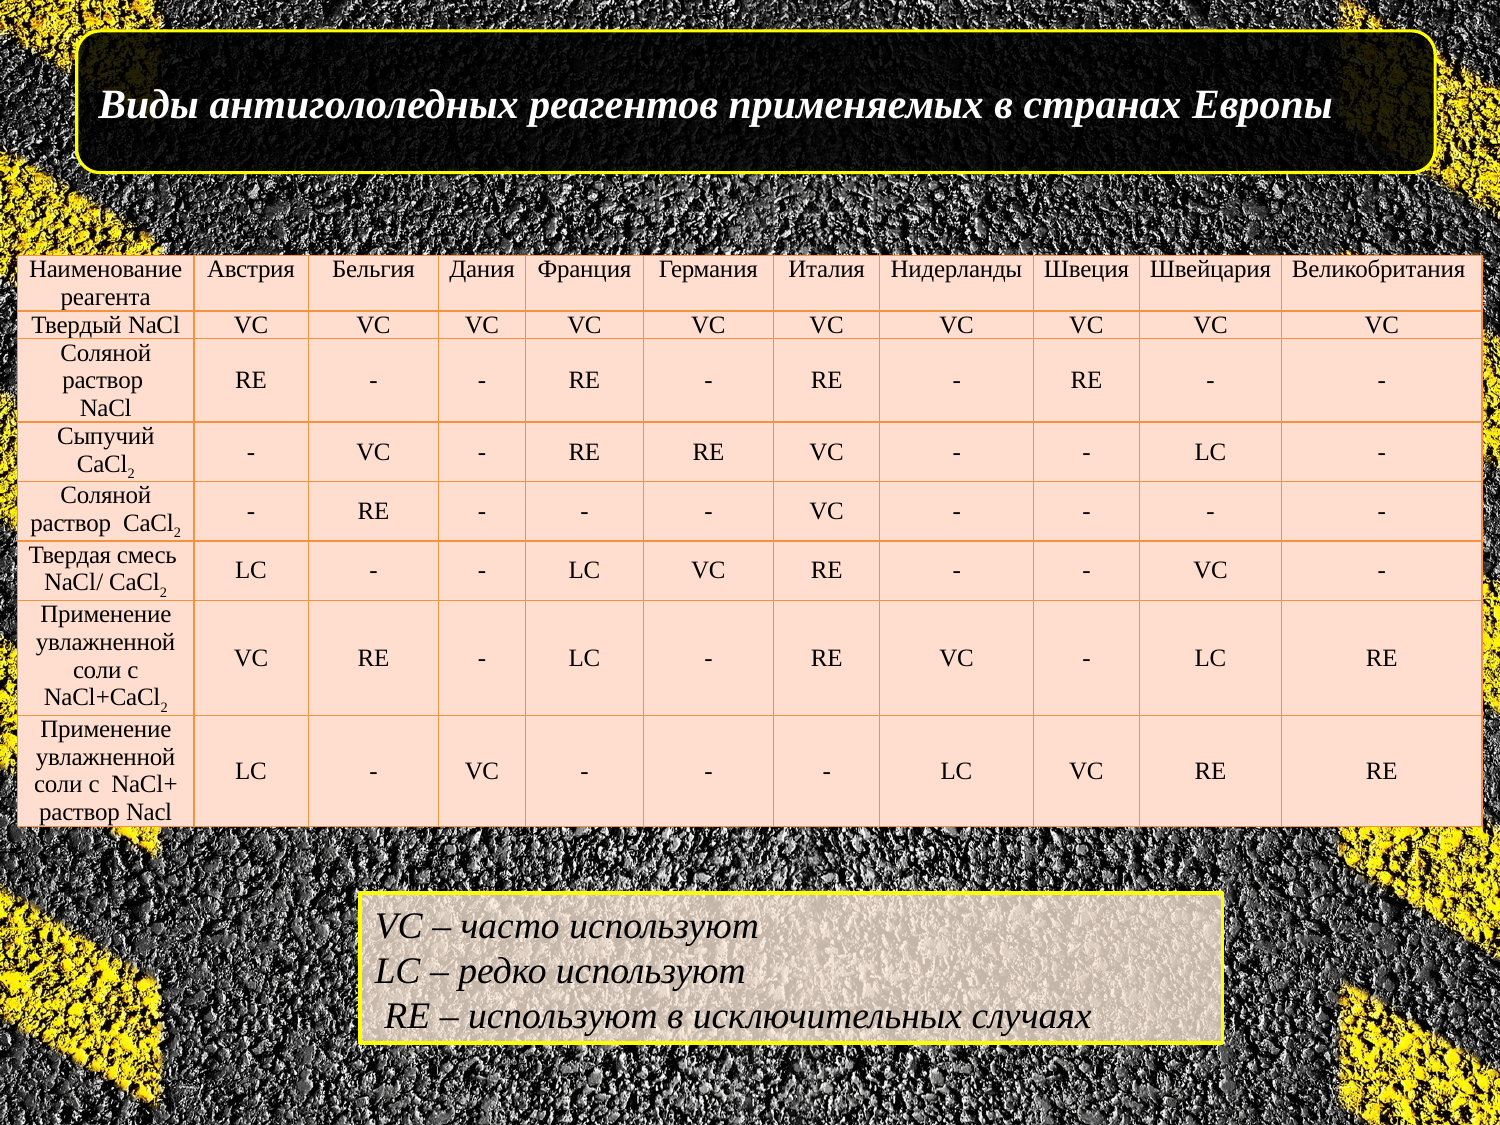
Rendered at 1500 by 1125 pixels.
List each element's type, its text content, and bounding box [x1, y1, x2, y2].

table_cell - [309, 339, 438, 421]
table_header Швейцария [1140, 256, 1281, 310]
table_cell - [1034, 542, 1139, 600]
table_cell VC [880, 601, 1033, 715]
table_cell VC [774, 423, 879, 481]
table_cell - [526, 716, 643, 826]
table_cell RE [1034, 339, 1139, 421]
table_cell VC [1140, 312, 1281, 338]
table_cell Применение увлажненной соли с NaCl+ раствор Nacl [18, 716, 193, 826]
table_cell RE [1282, 601, 1481, 715]
table_cell - [880, 423, 1033, 481]
table_cell - [526, 482, 643, 540]
table_cell VC [1140, 542, 1281, 600]
table_cell - [880, 482, 1033, 540]
table_cell VC [439, 716, 525, 826]
table_header Великобритания [1282, 256, 1481, 310]
table_cell - [1140, 339, 1281, 421]
table_cell - [195, 423, 308, 481]
table_cell RE [195, 339, 308, 421]
table_cell VC [309, 423, 438, 481]
table_header Дания [439, 256, 525, 310]
table_cell RE [774, 542, 879, 600]
table_cell Применение увлажненной соли с NaCl+CaCl2 [18, 601, 193, 715]
table_cell Сыпучий CaCl2 [18, 423, 193, 481]
table_cell - [644, 482, 773, 540]
table_cell VC [439, 312, 525, 338]
table_cell Твердый NaCl [18, 312, 193, 338]
table_header Италия [774, 256, 879, 310]
table_cell - [644, 339, 773, 421]
table_cell LC [880, 716, 1033, 826]
table_cell RE [774, 339, 879, 421]
table_cell - [439, 482, 525, 540]
table_cell - [195, 482, 308, 540]
table_cell - [439, 601, 525, 715]
table_cell VC [880, 312, 1033, 338]
table_cell VC [774, 482, 879, 540]
table_cell - [880, 542, 1033, 600]
text_box Виды антигололедных реагентов применяемых в странах Европы [76, 30, 1436, 173]
table_cell - [1034, 601, 1139, 715]
table_cell LC [526, 601, 643, 715]
table_header Австрия [195, 256, 308, 310]
table_cell - [1282, 339, 1481, 421]
table_header Швеция [1034, 256, 1139, 310]
table_cell - [880, 339, 1033, 421]
table_cell VC [195, 601, 308, 715]
table_cell RE [309, 482, 438, 540]
table_cell RE [1140, 716, 1281, 826]
table_cell VC [1282, 312, 1481, 338]
table_header Нидерланды [880, 256, 1033, 310]
table_cell LC [195, 716, 308, 826]
table_cell LC [195, 542, 308, 600]
table_cell VC [644, 312, 773, 338]
table_cell - [1282, 423, 1481, 481]
table_cell - [1282, 482, 1481, 540]
table_cell - [774, 716, 879, 826]
table_cell RE [644, 423, 773, 481]
text_box VC – часто используют LC – редко используют RE – используют в исключительных случаях [360, 893, 1223, 1043]
table_header Франция [526, 256, 643, 310]
table_cell Твердая смесь NaCl/ CaCl2 [18, 542, 193, 600]
table_cell RE [774, 601, 879, 715]
table_cell VC [774, 312, 879, 338]
picture [0, 0, 1500, 1125]
table_cell LC [1140, 423, 1281, 481]
table_cell VC [309, 312, 438, 338]
table_cell - [439, 339, 525, 421]
table_cell RE [526, 339, 643, 421]
table_cell - [644, 716, 773, 826]
table_cell RE [1282, 716, 1481, 826]
table_cell RE [526, 423, 643, 481]
table_cell - [439, 423, 525, 481]
table_cell - [644, 601, 773, 715]
table_cell - [309, 716, 438, 826]
table_cell - [439, 542, 525, 600]
table_cell - [309, 542, 438, 600]
table_cell - [1034, 423, 1139, 481]
table_cell - [1282, 542, 1481, 600]
table_cell LC [526, 542, 643, 600]
table_cell VC [1034, 312, 1139, 338]
table_cell LC [1140, 601, 1281, 715]
table_cell VC [195, 312, 308, 338]
table_cell VC [644, 542, 773, 600]
table_cell - [1034, 482, 1139, 540]
table_cell Соляной раствор CaCl2 [18, 482, 193, 540]
table_cell Соляной раствор NaCl [18, 339, 193, 421]
table_cell - [1140, 482, 1281, 540]
table_header Германия [644, 256, 773, 310]
table_cell VC [526, 312, 643, 338]
table_cell VC [1034, 716, 1139, 826]
table_header Бельгия [309, 256, 438, 310]
table_cell RE [309, 601, 438, 715]
table_header Наименование реагента [18, 256, 193, 310]
